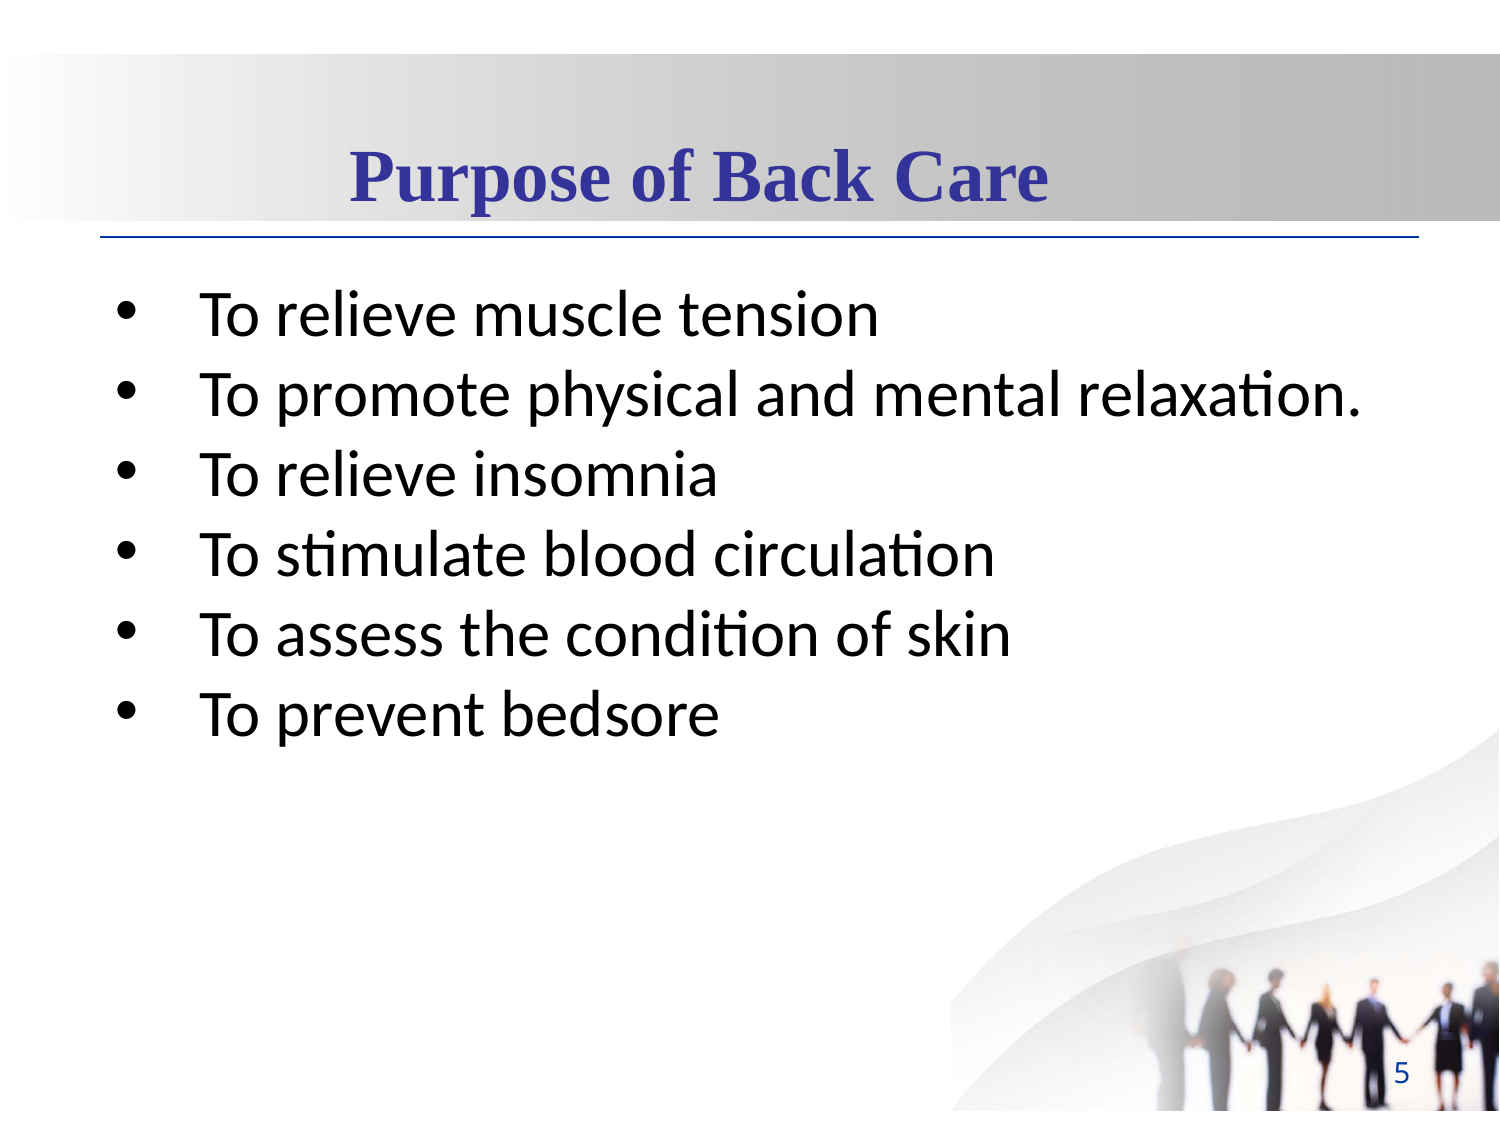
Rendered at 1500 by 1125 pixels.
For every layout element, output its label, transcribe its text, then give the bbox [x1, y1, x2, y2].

text_box To relieve muscle tension To promote physical and mental relaxation. To relieve insomnia To stimulate blood circulation To assess the condition of skin To prevent bedsore [99, 262, 1400, 757]
text_box 5 [1074, 1012, 1425, 1073]
picture [951, 728, 1499, 1111]
text_box Purpose of Back Care [0, 118, 1438, 224]
